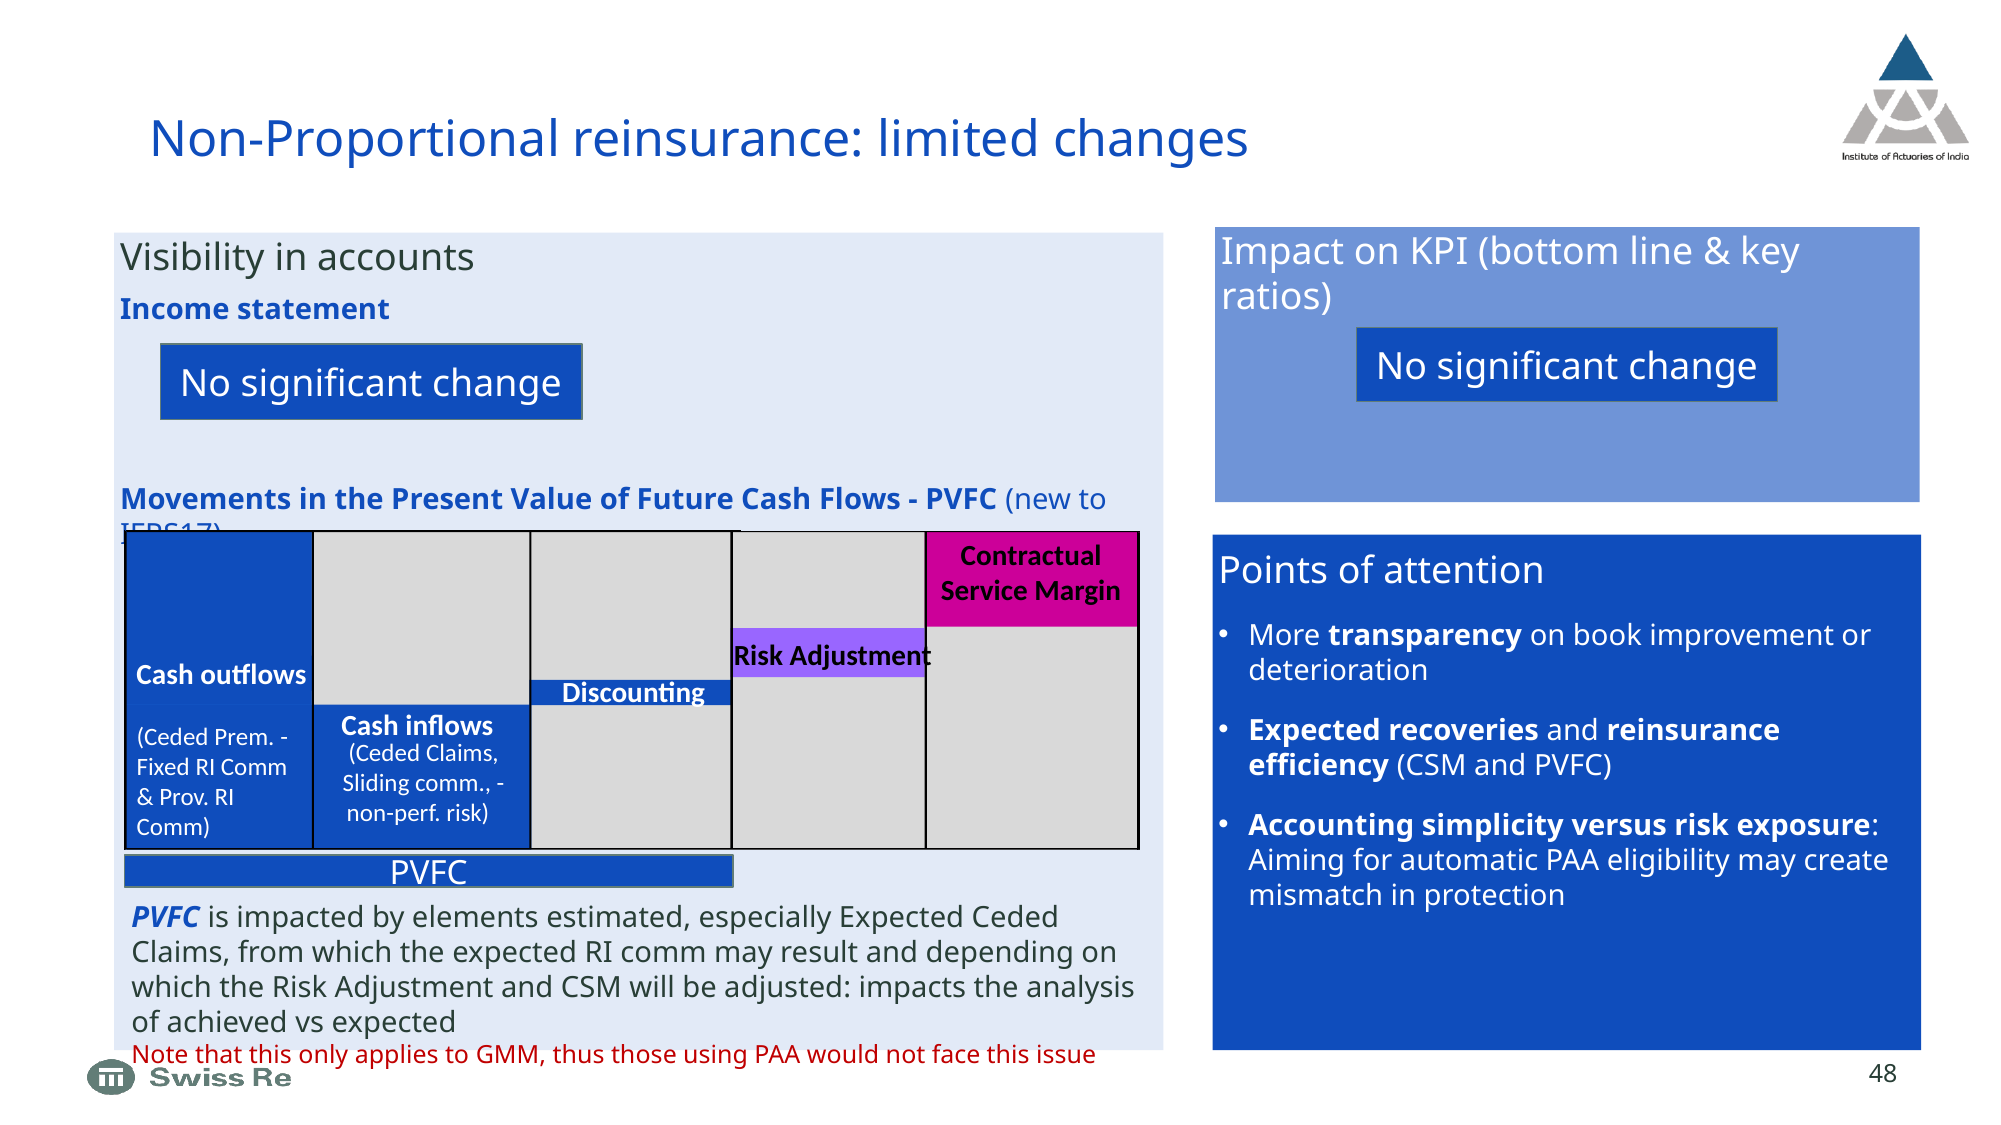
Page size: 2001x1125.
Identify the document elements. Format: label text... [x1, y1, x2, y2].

text_box PVFC is impacted by elements estimated, especially Expected Ceded Claims, from which the expected RI comm may result and depending on which the Risk Adjustment and CSM will be adjusted: impacts the analysis of achieved vs expected Note that this only applies to GMM, thus those using PAA would not face this issue [116, 891, 1165, 1076]
text_box No significant change [158, 342, 584, 422]
list Visibility in accounts Income statement Movements in the Present Value of Future Cash Flows - PVFC (new to IFRS17) [114, 232, 1164, 1051]
picture [87, 1059, 291, 1095]
title Non-Proportional reinsurance: limited changes [149, 113, 1898, 228]
text_box No significant change [1354, 325, 1780, 404]
text_box Impact on KPI (bottom line & key ratios) [1215, 227, 1920, 503]
text_box Points of attention More transparency on book improvement or deterioration Expected recoveries and reinsurance efficiency (CSM and PVFC) Accounting simplicity versus risk exposure: Aiming for automatic PAA eligibility may create mismatch in protection [1212, 534, 1922, 1051]
slide_number 48 [1850, 1061, 1898, 1092]
picture [1842, 32, 1969, 160]
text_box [124, 530, 1143, 888]
